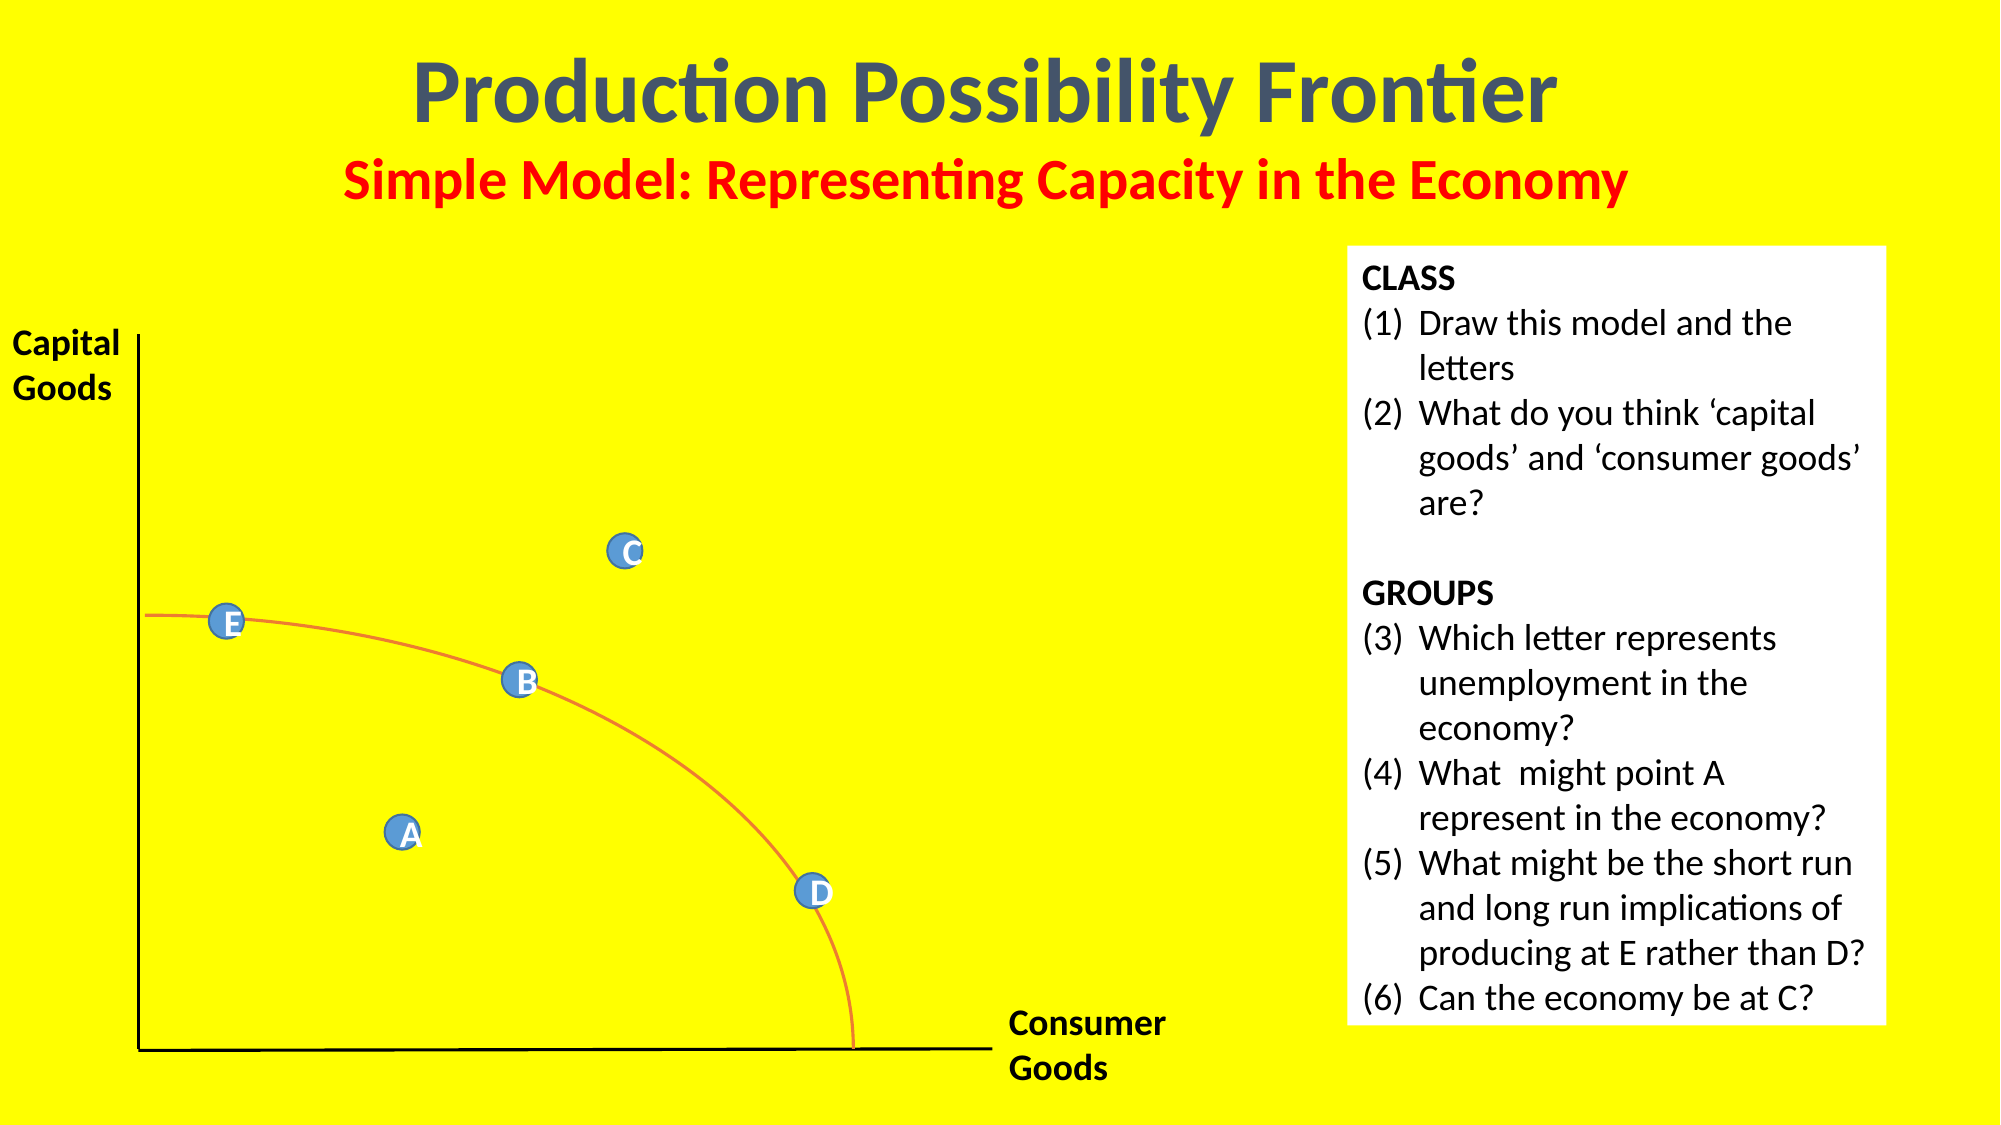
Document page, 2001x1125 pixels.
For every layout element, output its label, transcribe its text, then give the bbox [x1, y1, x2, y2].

text_box Consumer Goods [993, 990, 1194, 1095]
text_box Capital Goods [0, 310, 174, 416]
text_box B [500, 661, 538, 699]
text_box E [207, 602, 245, 640]
text_box Production Possibility Frontier Simple Model: Representing Capacity in the Economy [328, 23, 1645, 219]
text_box [144, 613, 855, 1048]
text_box C [606, 532, 644, 570]
text_box CLASS Draw this model and the letters What do you think ‘capital goods’ and ‘consumer goods’ are? GROUPS Which letter represents unemployment in the economy? What might point A represent in the economy? What might be the short run and long run implications of producing at E rather than D? Can the economy be at C? [1347, 245, 1887, 1026]
text_box A [383, 813, 421, 851]
text_box D [793, 872, 831, 910]
